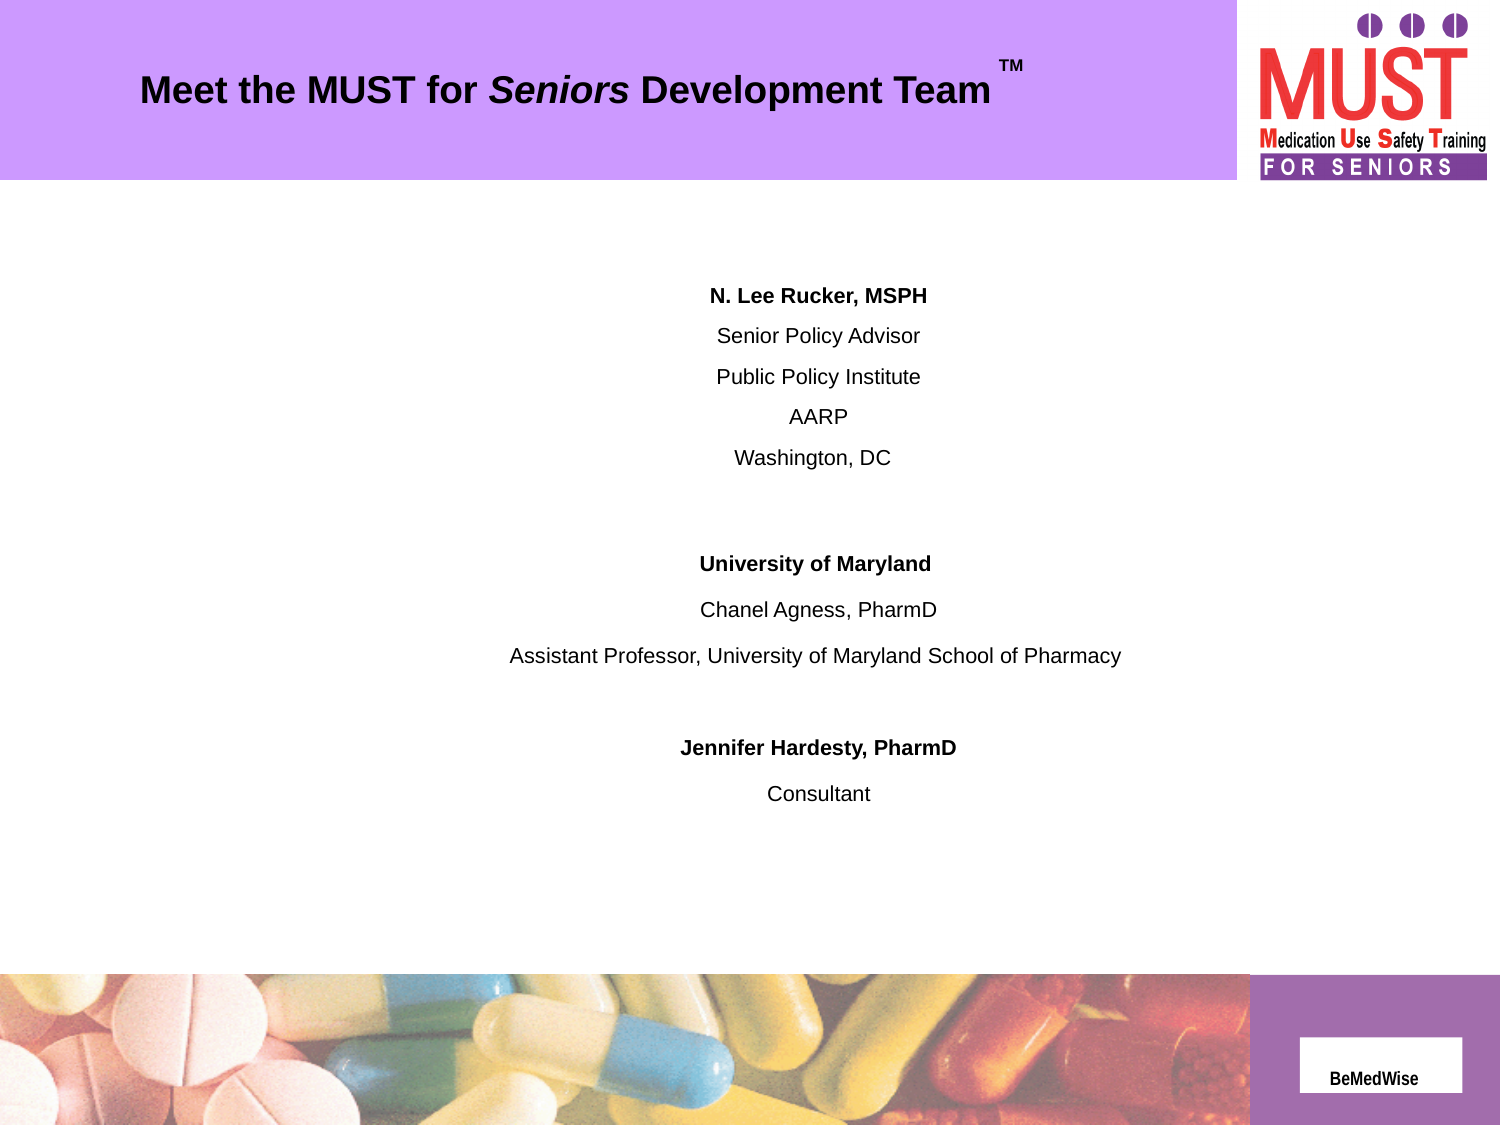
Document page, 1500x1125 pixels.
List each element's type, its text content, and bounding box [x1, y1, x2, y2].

text_box BeMedWise [1299, 1037, 1463, 1093]
picture [1237, 0, 1490, 182]
text_box N. Lee Rucker, MSPH Senior Policy Advisor Public Policy Institute AARP Washington, DC University of Maryland Chanel Agness, PharmD Assistant Professor, University of Maryland School of Pharmacy Jennifer Hardesty, PharmD Consultant [125, 274, 1363, 809]
text_box TM [969, 28, 1054, 79]
text_box Meet the MUST for Seniors Development Team [124, 12, 1400, 200]
picture [0, 974, 1250, 1125]
